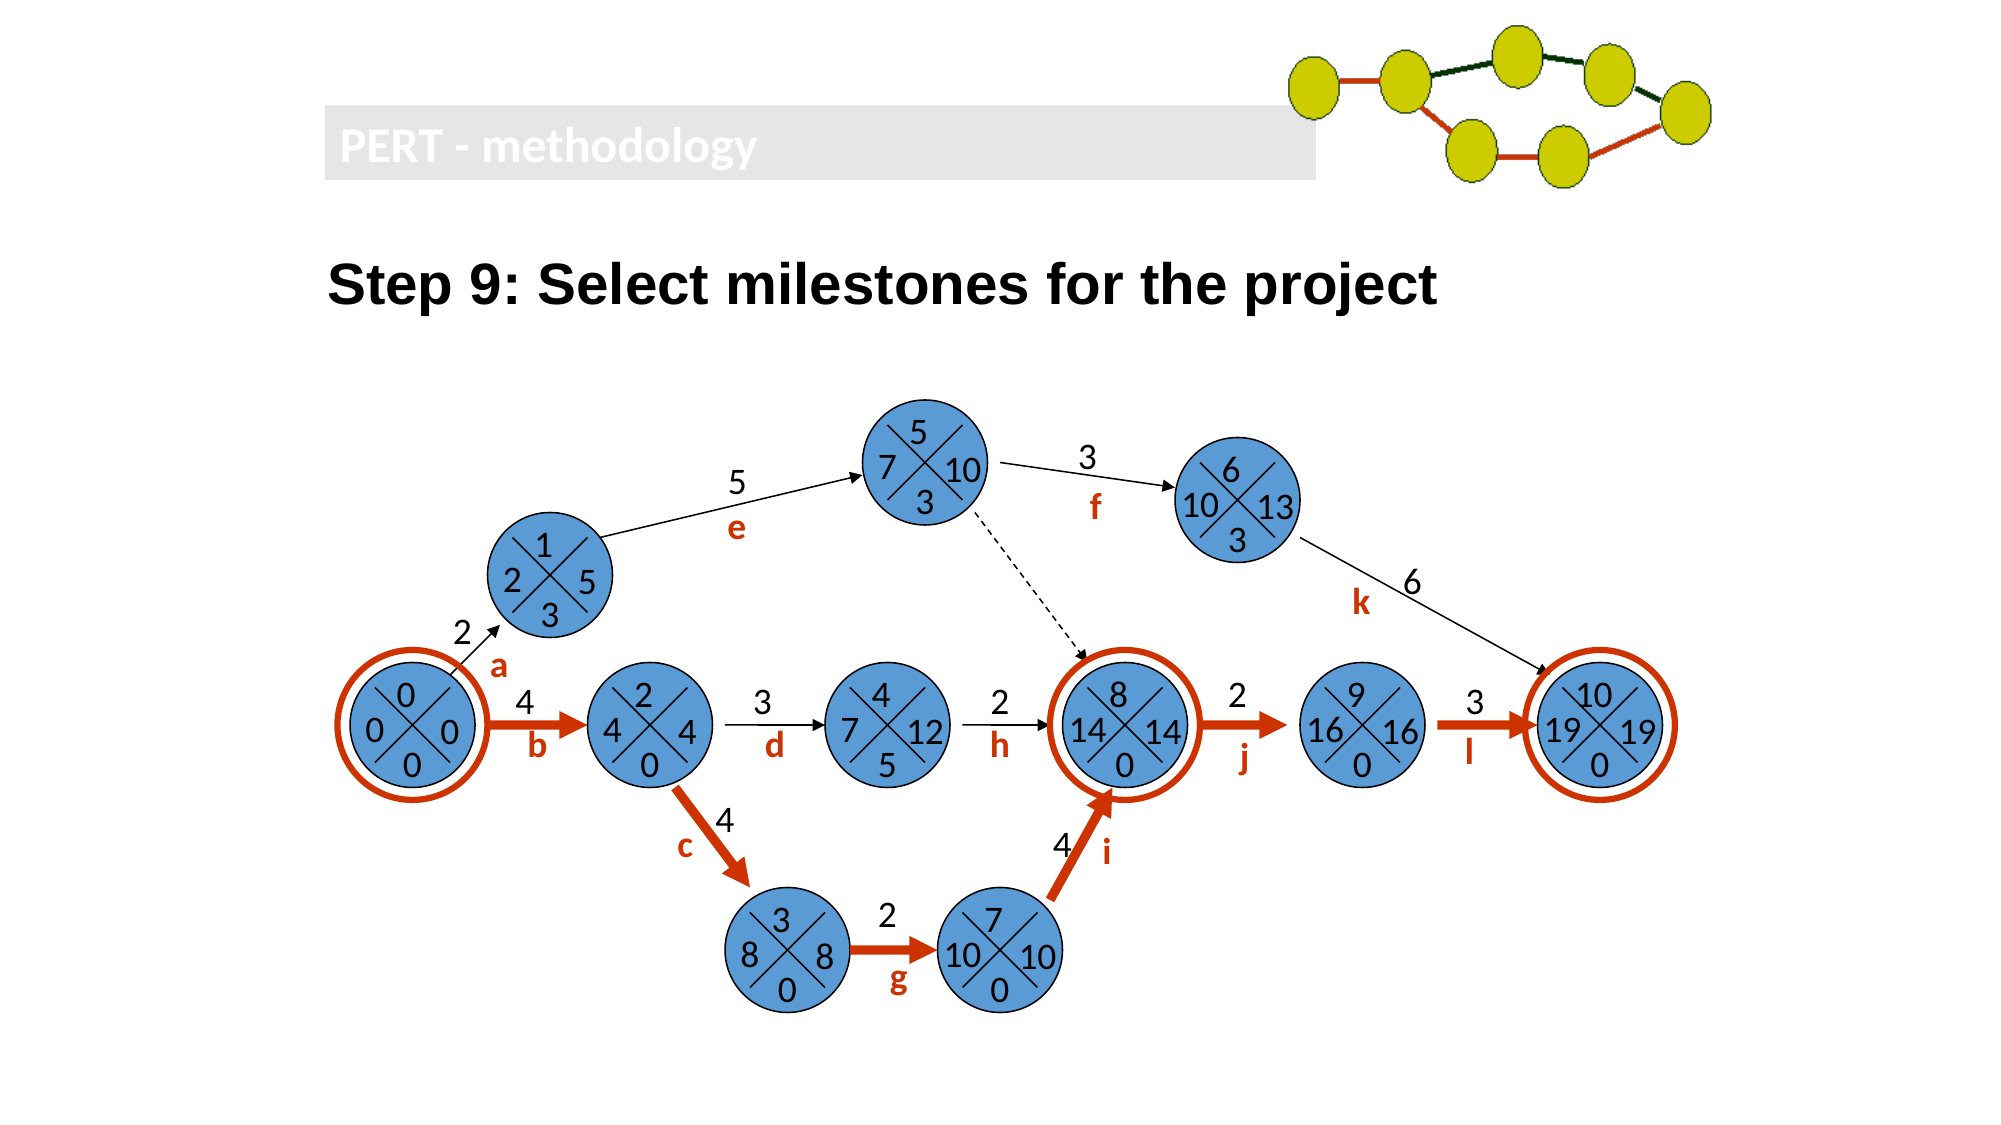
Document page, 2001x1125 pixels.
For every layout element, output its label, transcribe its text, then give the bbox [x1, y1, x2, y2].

text_box i [1087, 819, 1138, 880]
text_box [1162, 437, 1313, 568]
text_box PERT - methodology [324, 105, 1287, 180]
text_box g [875, 944, 924, 1005]
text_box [337, 662, 488, 793]
text_box b [512, 712, 563, 773]
text_box 5 [699, 449, 775, 510]
text_box 2 [424, 599, 474, 660]
text_box d [750, 712, 800, 773]
text_box k [1337, 569, 1388, 630]
text_box 4 [1024, 812, 1100, 873]
text_box [720, 848, 750, 887]
text_box e [712, 494, 763, 555]
text_box 3 [1049, 424, 1125, 485]
text_box [1084, 649, 1166, 662]
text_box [474, 512, 625, 643]
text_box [849, 399, 1000, 531]
text_box Step 9: Select milestones for the project [312, 238, 1688, 324]
text_box 2 [1200, 662, 1275, 723]
text_box 2 [963, 669, 1038, 730]
text_box j [1224, 724, 1275, 785]
text_box 4 [687, 787, 763, 848]
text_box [812, 662, 963, 793]
text_box 3 [1438, 669, 1513, 730]
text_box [924, 887, 1075, 1018]
text_box [1093, 793, 1157, 800]
text_box [1075, 646, 1087, 661]
text_box 3 [725, 669, 800, 730]
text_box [574, 662, 725, 793]
text_box c [662, 812, 713, 873]
text_box 4 [488, 669, 563, 730]
text_box a [474, 643, 525, 692]
text_box h [975, 712, 1025, 773]
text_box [1524, 662, 1675, 793]
text_box [371, 649, 454, 662]
text_box [380, 793, 444, 800]
text_box 2 [849, 882, 925, 942]
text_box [712, 887, 863, 1018]
text_box 6 [1374, 549, 1450, 610]
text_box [1287, 662, 1438, 793]
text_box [1049, 662, 1200, 793]
text_box [1275, 718, 1287, 732]
text_box l [1449, 719, 1500, 780]
text_box [1037, 719, 1049, 732]
text_box [1559, 649, 1641, 662]
text_box f [1074, 474, 1125, 535]
text_box [1568, 793, 1632, 800]
picture [1287, 24, 1713, 191]
